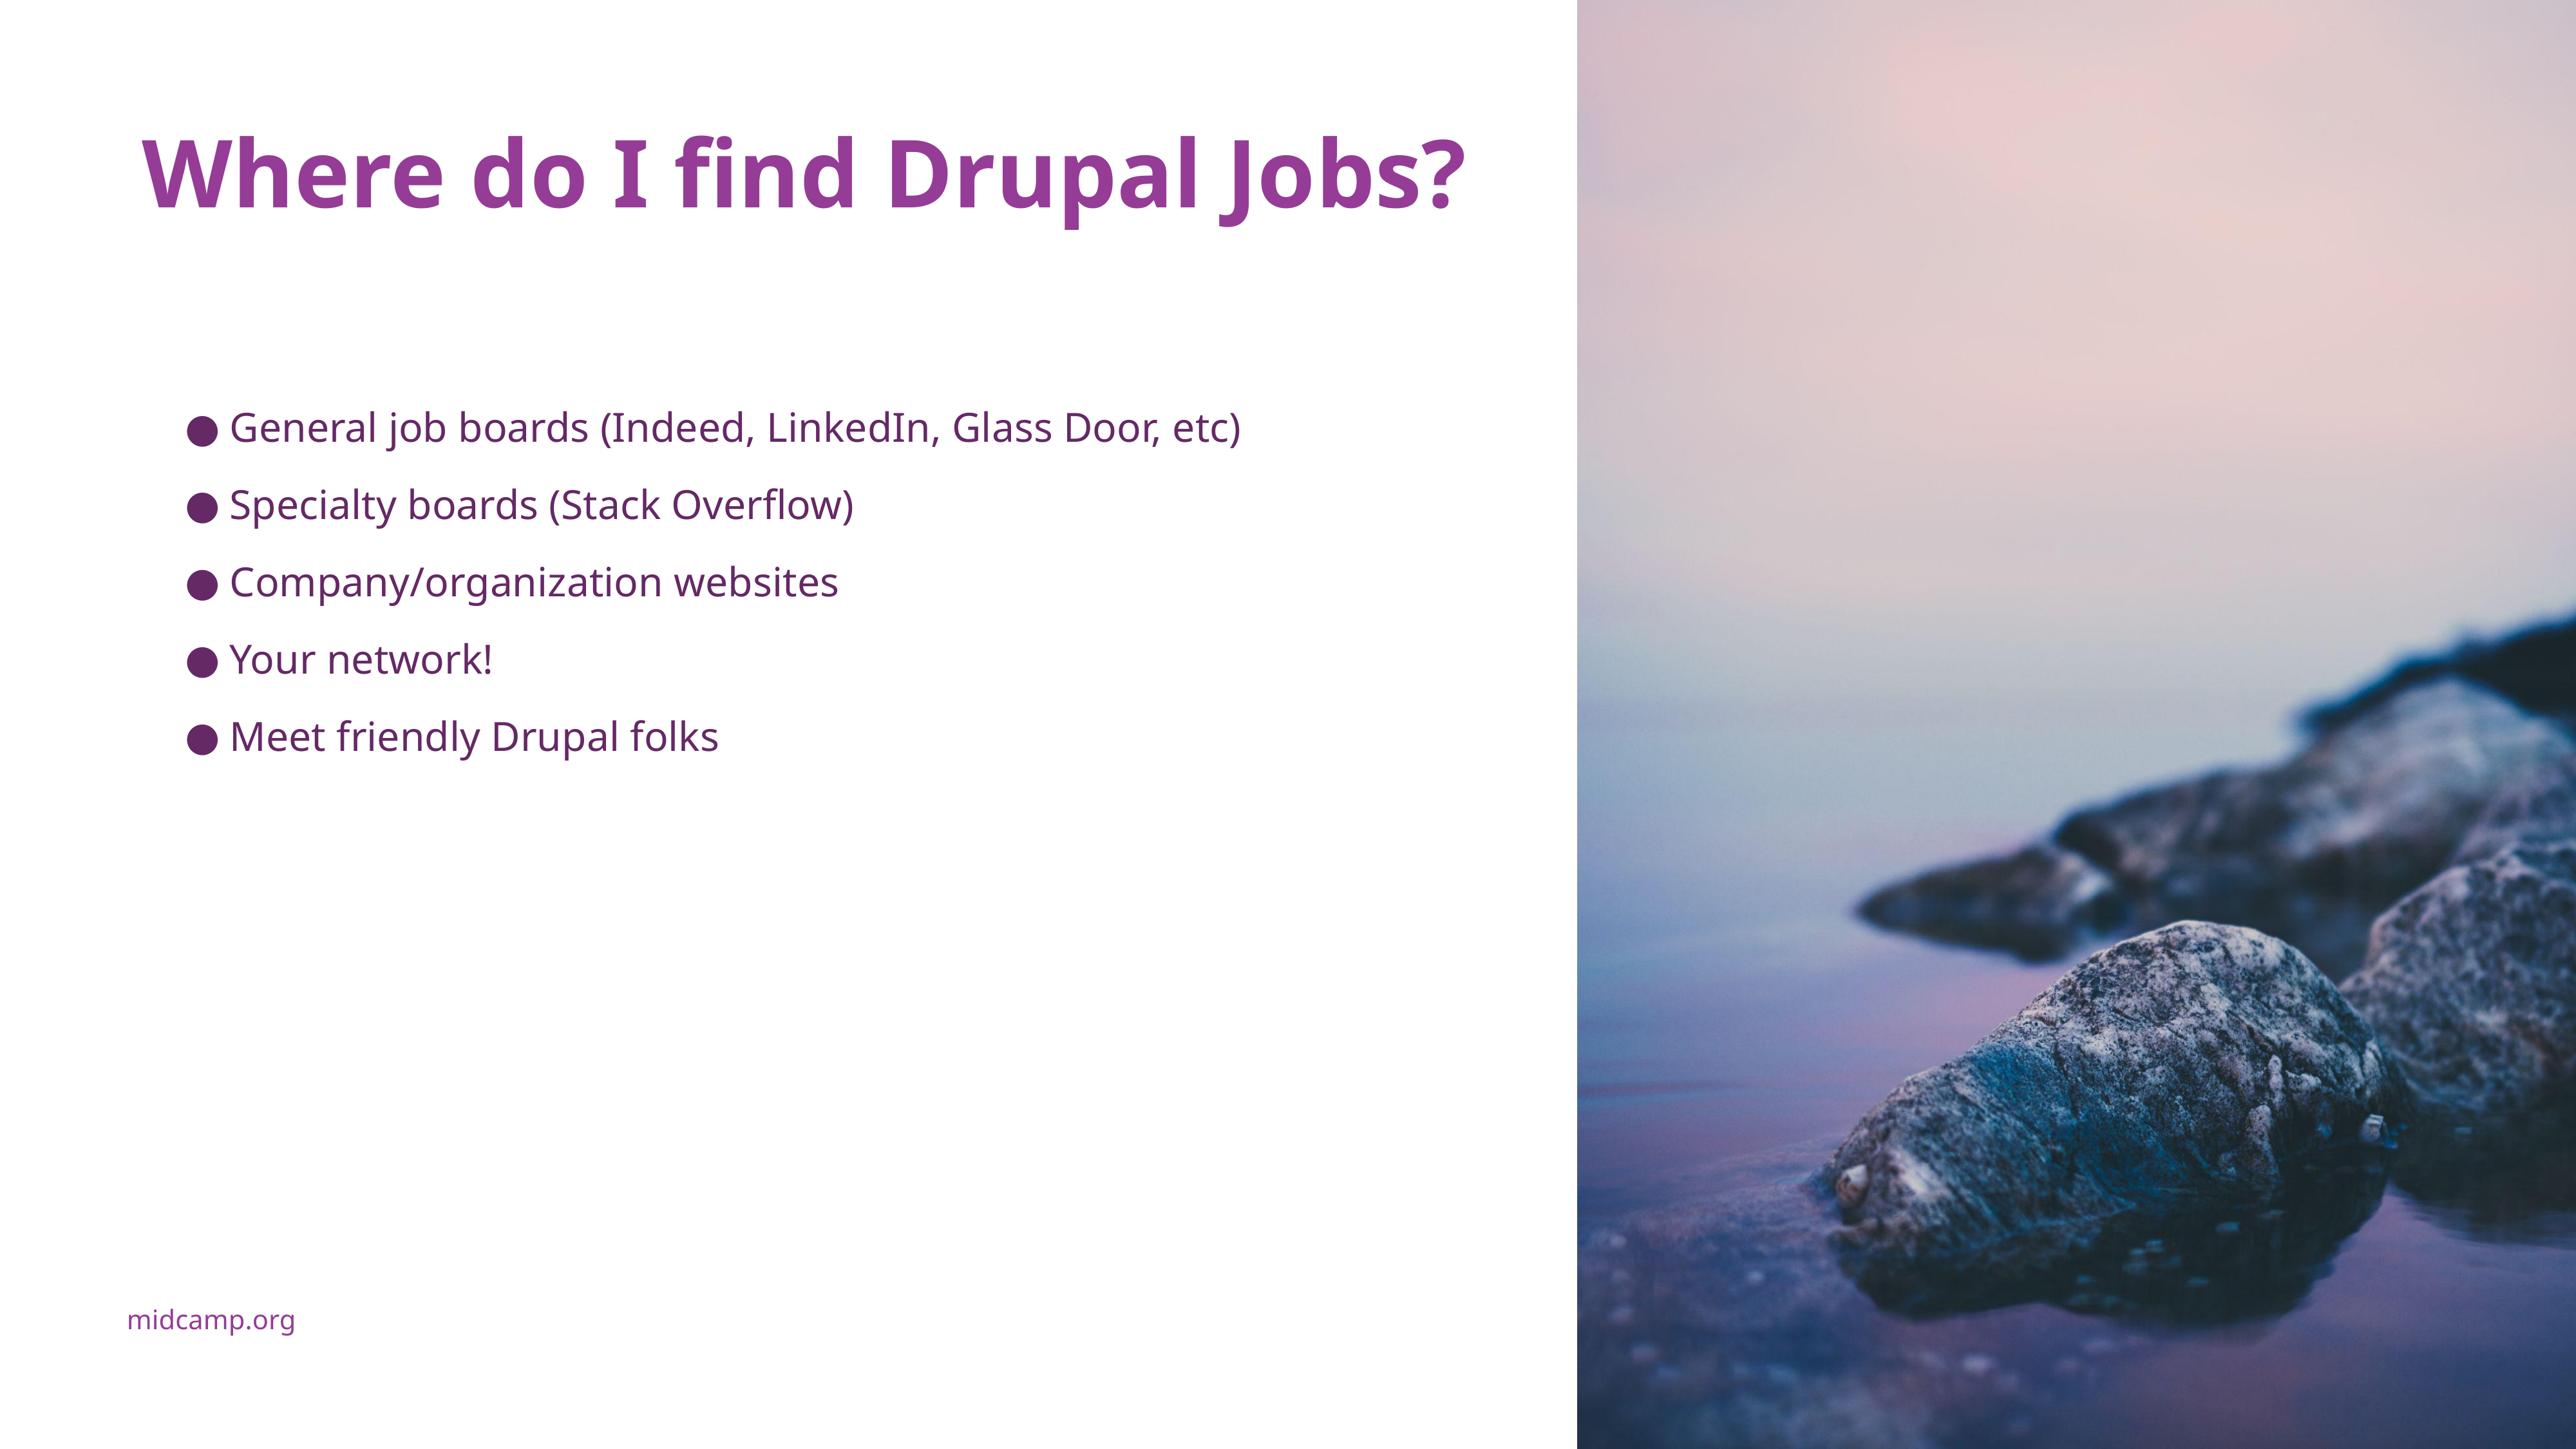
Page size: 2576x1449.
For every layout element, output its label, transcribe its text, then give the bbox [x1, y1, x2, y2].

text_box General job boards (Indeed, LinkedIn, Glass Door, etc) Specialty boards (Stack Overflow) Company/organization websites Your network! Meet friendly Drupal folks [181, 373, 1311, 1231]
text_box Where do I find Drupal Jobs? [101, 135, 1508, 285]
picture [1577, 0, 2576, 1449]
